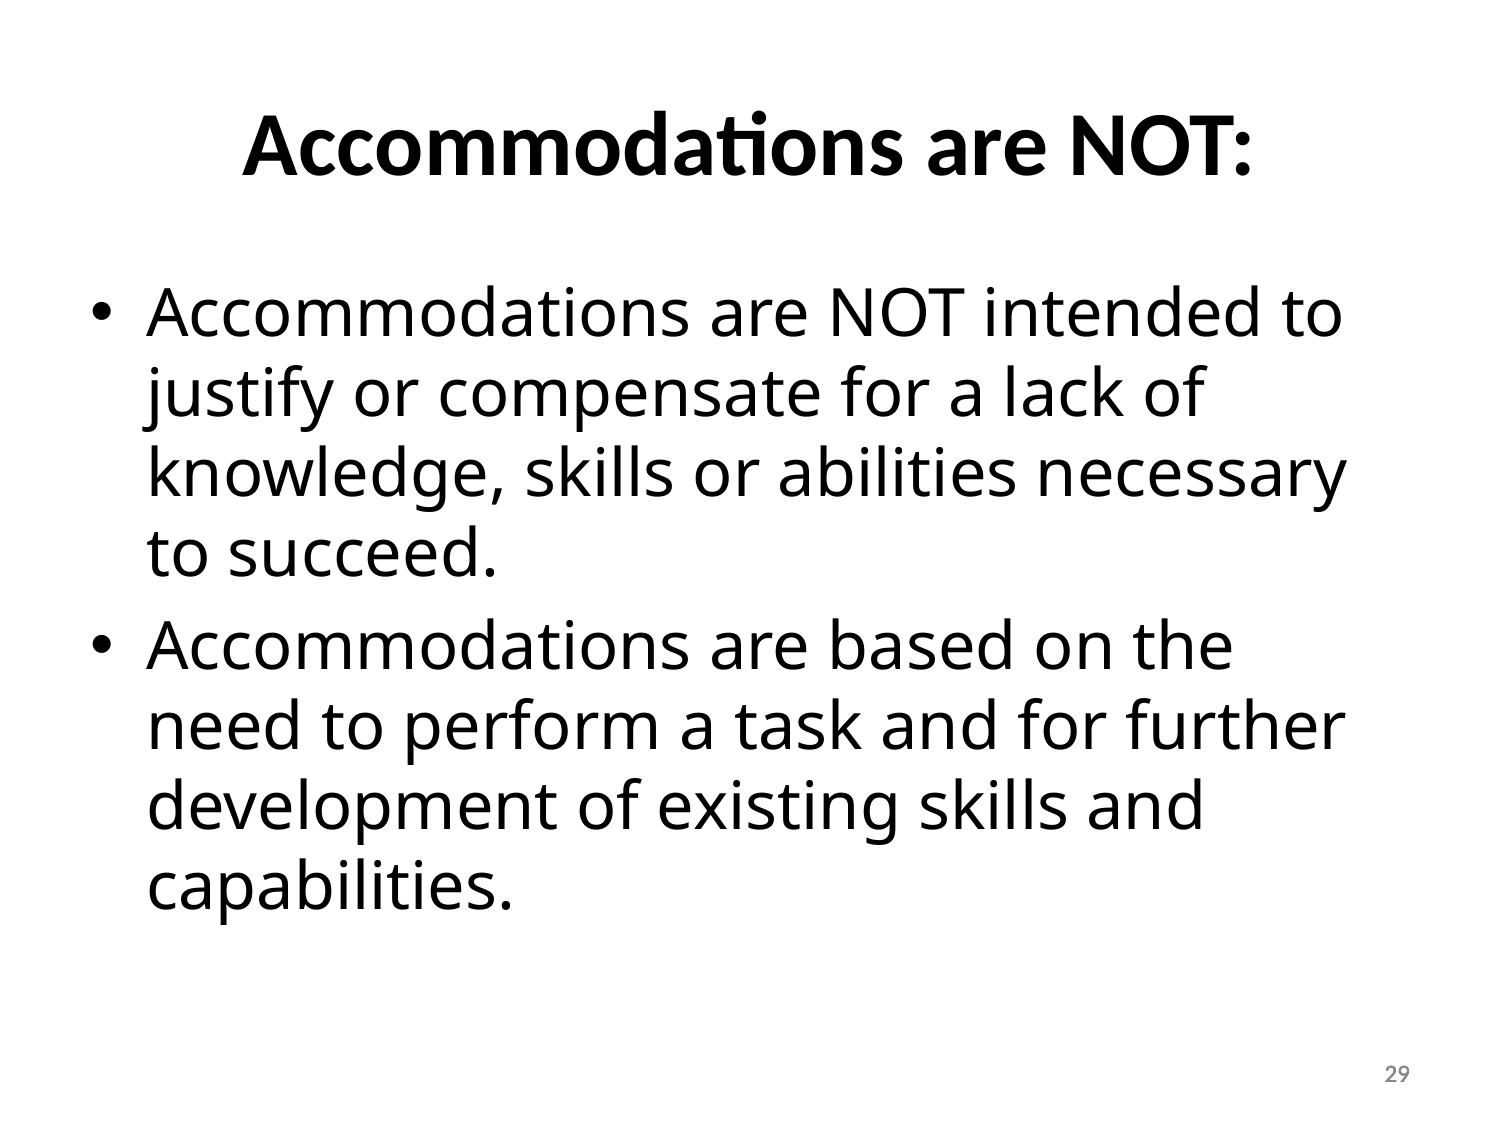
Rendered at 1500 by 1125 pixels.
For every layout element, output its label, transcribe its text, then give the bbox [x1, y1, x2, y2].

title Accommodations are NOT: [75, 45, 1425, 233]
text_box 29 [1074, 1042, 1425, 1103]
list Accommodations are NOT intended to justify or compensate for a lack of knowledge, skills or abilities necessary to succeed. Accommodations are based on the need to perform a task and for further development of existing skills and capabilities. [75, 262, 1425, 1005]
